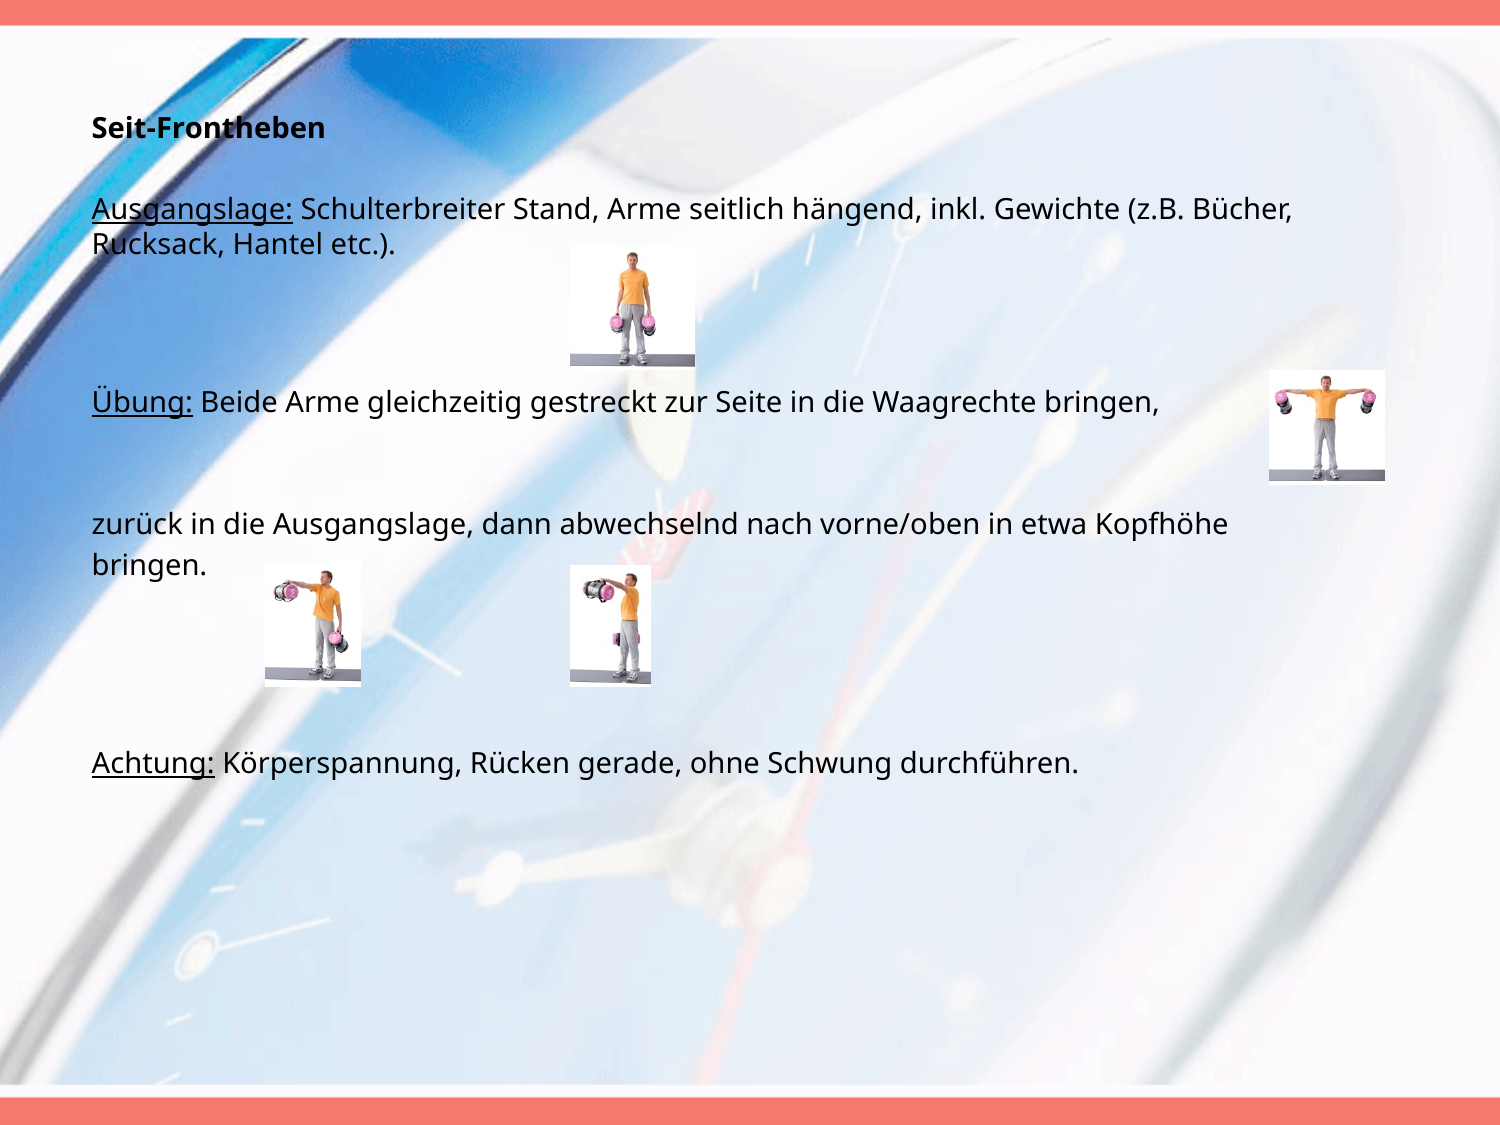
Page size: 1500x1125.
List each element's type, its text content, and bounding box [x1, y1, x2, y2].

picture [0, 0, 1500, 1125]
list Seit-Frontheben Ausgangslage: Schulterbreiter Stand, Arme seitlich hängend, inkl. Gewichte (z.B. Bücher, Rucksack, Hantel etc.). Übung: Beide Arme gleichzeitig gestreckt zur Seite in die Waagrechte bringen, zurück in die Ausgangslage, dann abwechselnd nach vorne/oben in etwa Kopfhöhe bringen. Achtung: Körperspannung, Rücken gerade, ohne Schwung durchführen. [76, 101, 1425, 1005]
